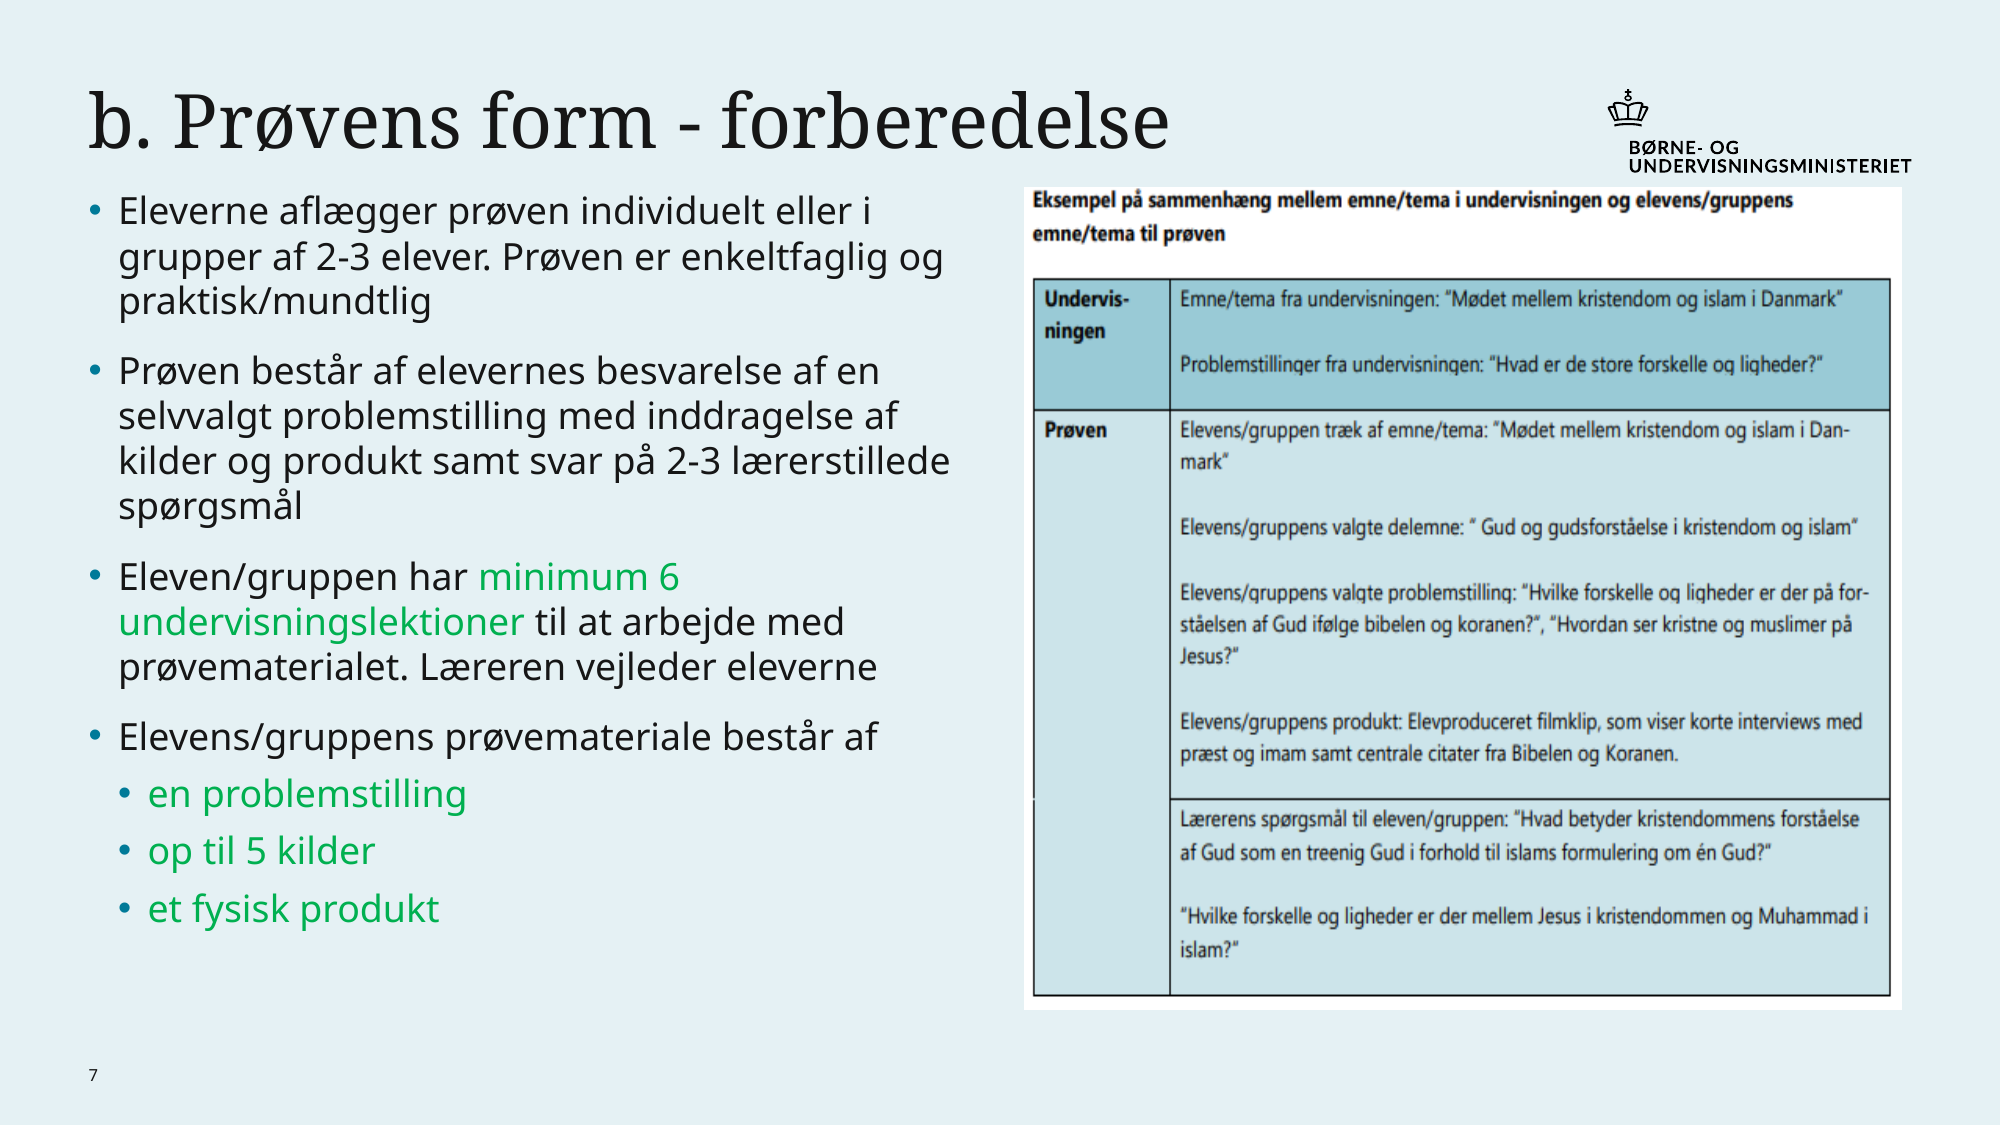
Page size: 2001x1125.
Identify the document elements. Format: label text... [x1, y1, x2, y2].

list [1024, 187, 1902, 1010]
title b. Prøvens form - forberedelse [88, 88, 1608, 242]
slide_number 7 [88, 1058, 134, 1088]
list Eleverne aflægger prøven individuelt eller i grupper af 2-3 elever. Prøven er enkeltfaglig og praktisk/mundtlig Prøven består af elevernes besvarelse af en selvvalgt problemstilling med inddragelse af kilder og produkt samt svar på 2-3 lærerstillede spørgsmål Eleven/gruppen har minimum 6 undervisningslektioner til at arbejde med prøvematerialet. Læreren vejleder eleverne Elevens/gruppens prøvemateriale består af en problemstilling op til 5 kilder et fysisk produkt [88, 187, 985, 1037]
